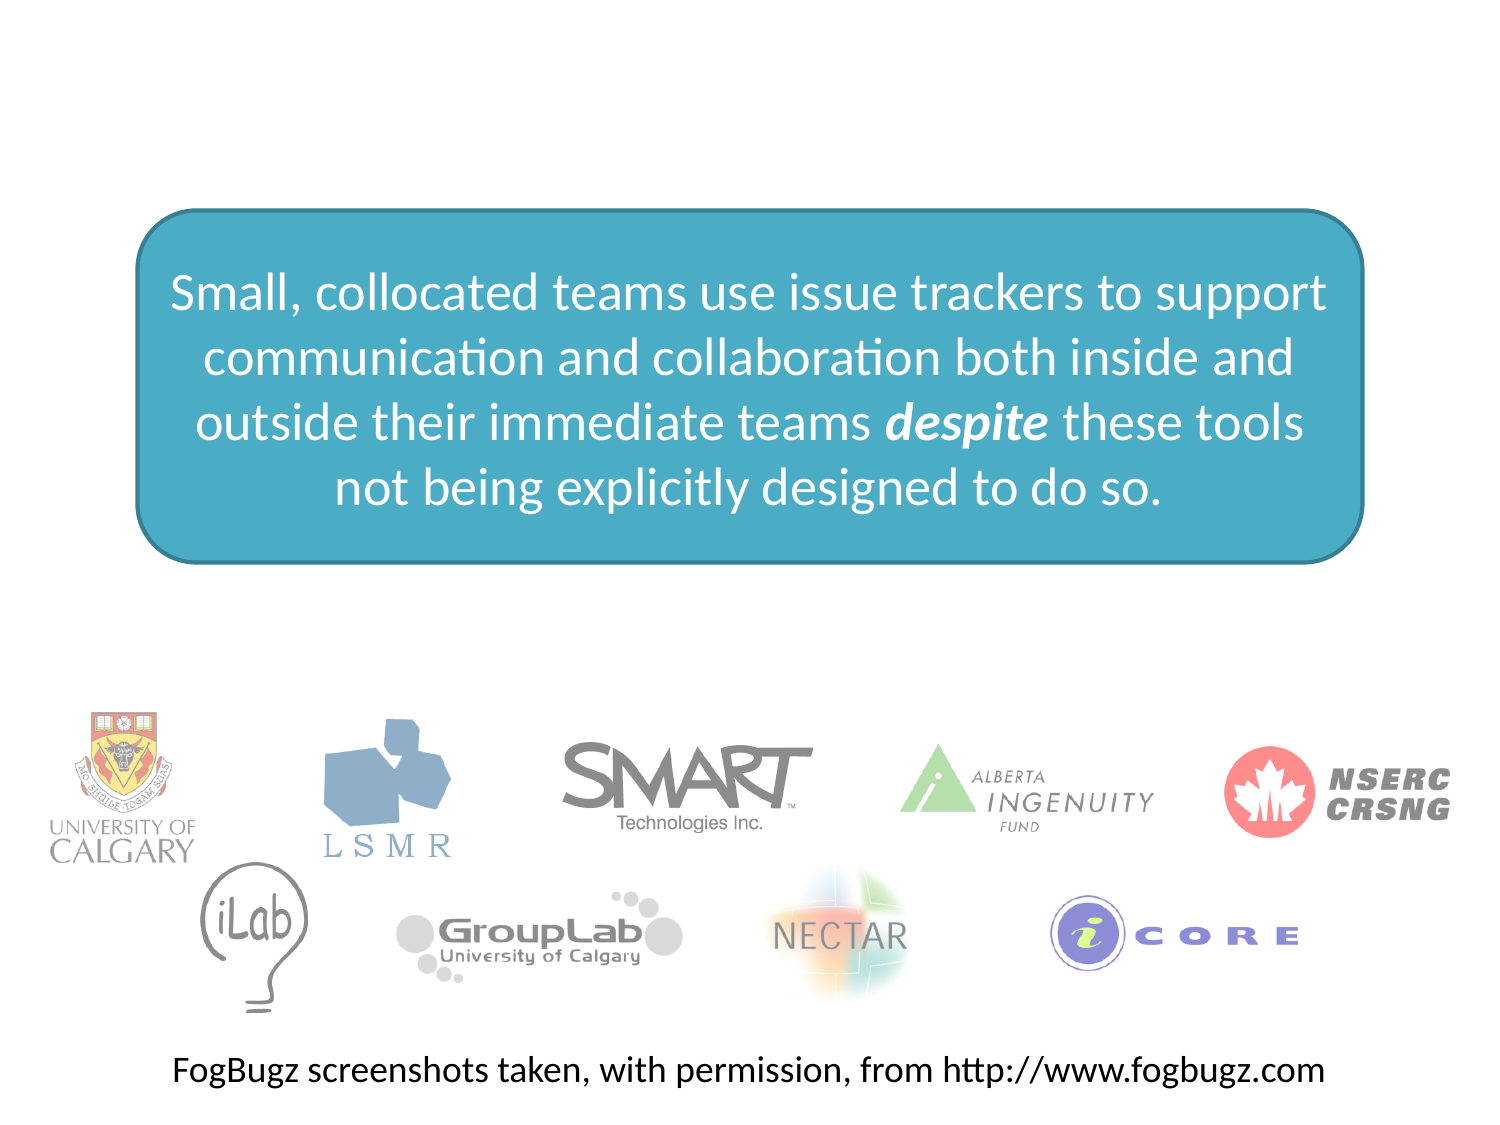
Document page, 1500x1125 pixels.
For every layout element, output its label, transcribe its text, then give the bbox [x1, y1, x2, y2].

picture [898, 743, 1154, 832]
picture [49, 712, 195, 863]
picture [1049, 895, 1299, 971]
picture [562, 742, 813, 833]
text_box [0, 685, 1500, 1027]
picture [315, 712, 457, 863]
picture [374, 874, 704, 1001]
picture [199, 862, 308, 1013]
picture [762, 862, 912, 1013]
picture [1224, 746, 1451, 838]
text_box Small, collocated teams use issue trackers to support communication and collaboration both inside and outside their immediate teams despite these tools not being explicitly designed to do so. [135, 208, 1365, 565]
text_box FogBugz screenshots taken, with permission, from http://www.fogbugz.com [157, 1037, 1343, 1098]
